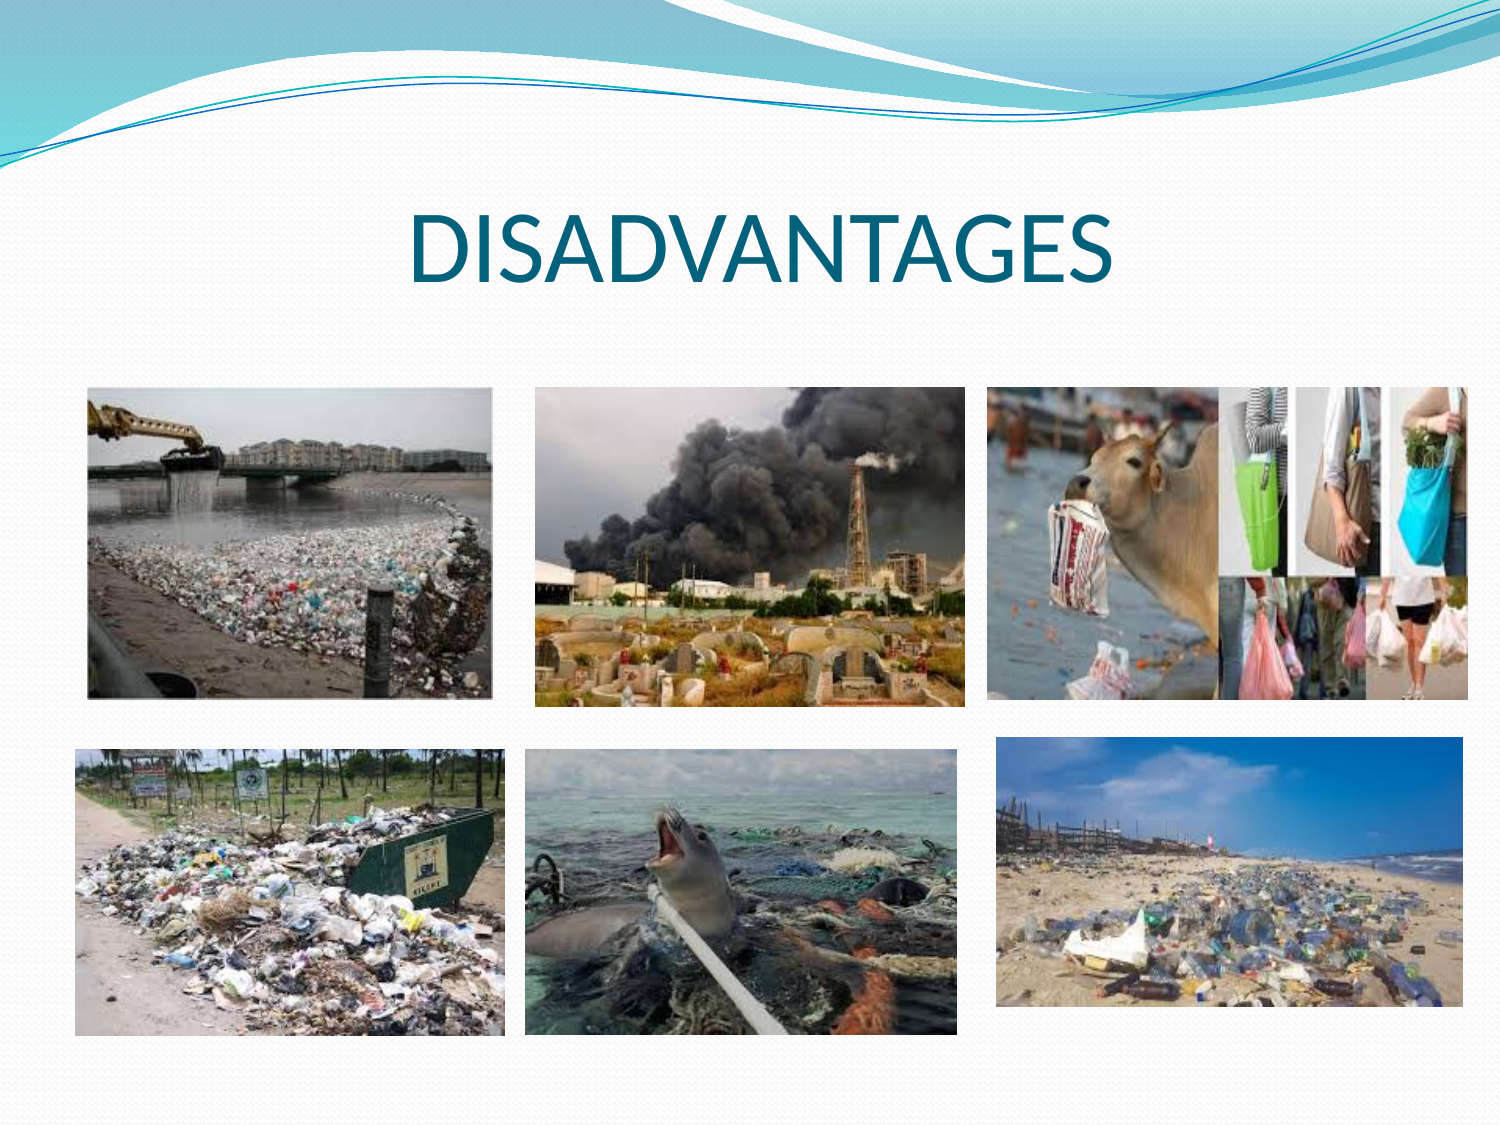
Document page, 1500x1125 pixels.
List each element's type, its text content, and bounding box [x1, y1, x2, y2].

title DISADVANTAGES [75, 115, 1425, 303]
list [87, 387, 493, 701]
picture [74, 749, 505, 1037]
picture [535, 387, 965, 707]
picture [987, 387, 1468, 701]
picture [996, 737, 1463, 1007]
picture [524, 749, 957, 1035]
